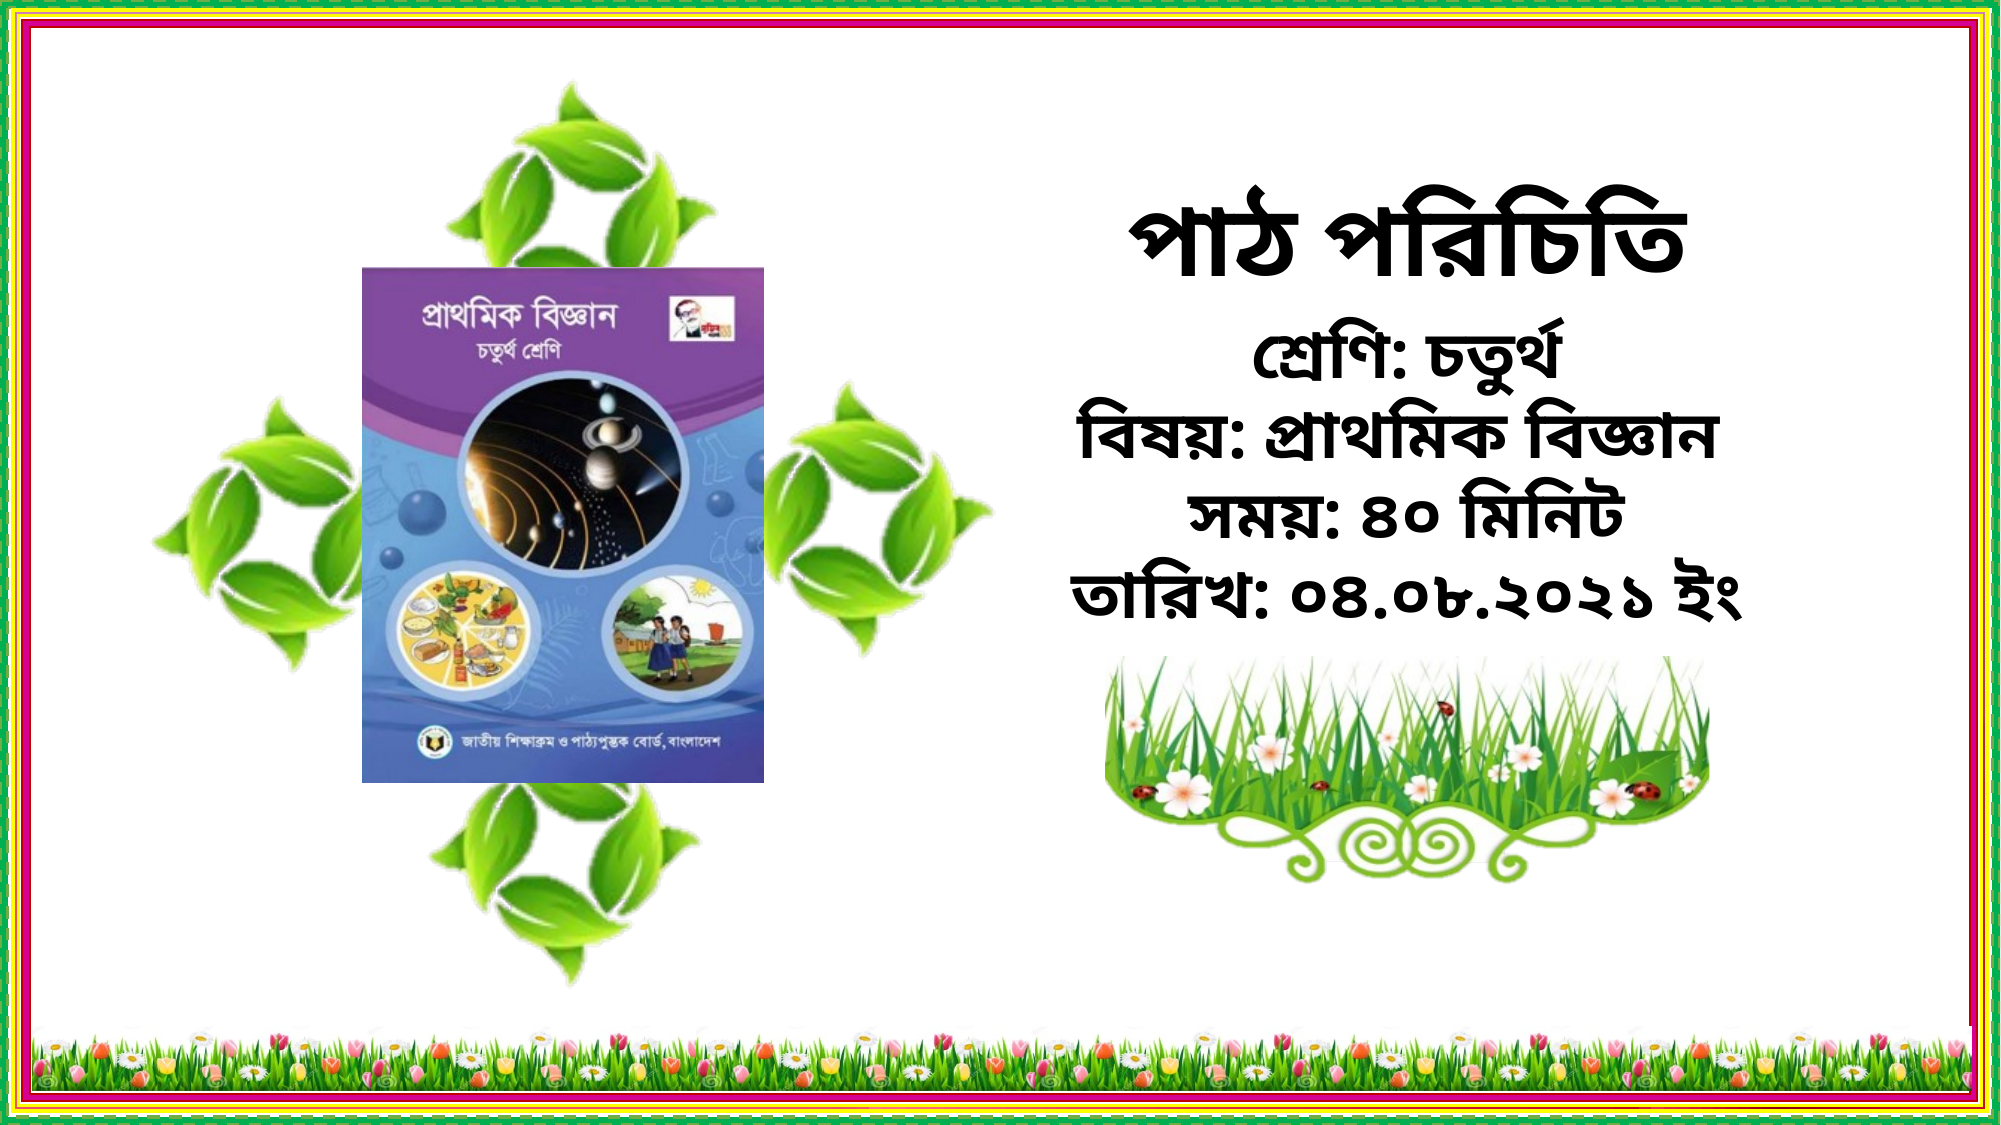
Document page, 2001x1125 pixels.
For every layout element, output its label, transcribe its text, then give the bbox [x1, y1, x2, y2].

picture [1105, 656, 1710, 953]
text_box পাঠ পরিচিতি [1082, 169, 1733, 304]
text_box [110, 72, 1057, 1017]
picture [32, 1026, 1972, 1091]
text_box শ্রেণি: চতুর্থ বিষয়: প্রাথমিক বিজ্ঞান সময়: ৪০ মিনিট তারিখ: ০৪.০৮.২০২১ ইং [1057, 304, 1774, 780]
picture [361, 267, 764, 783]
